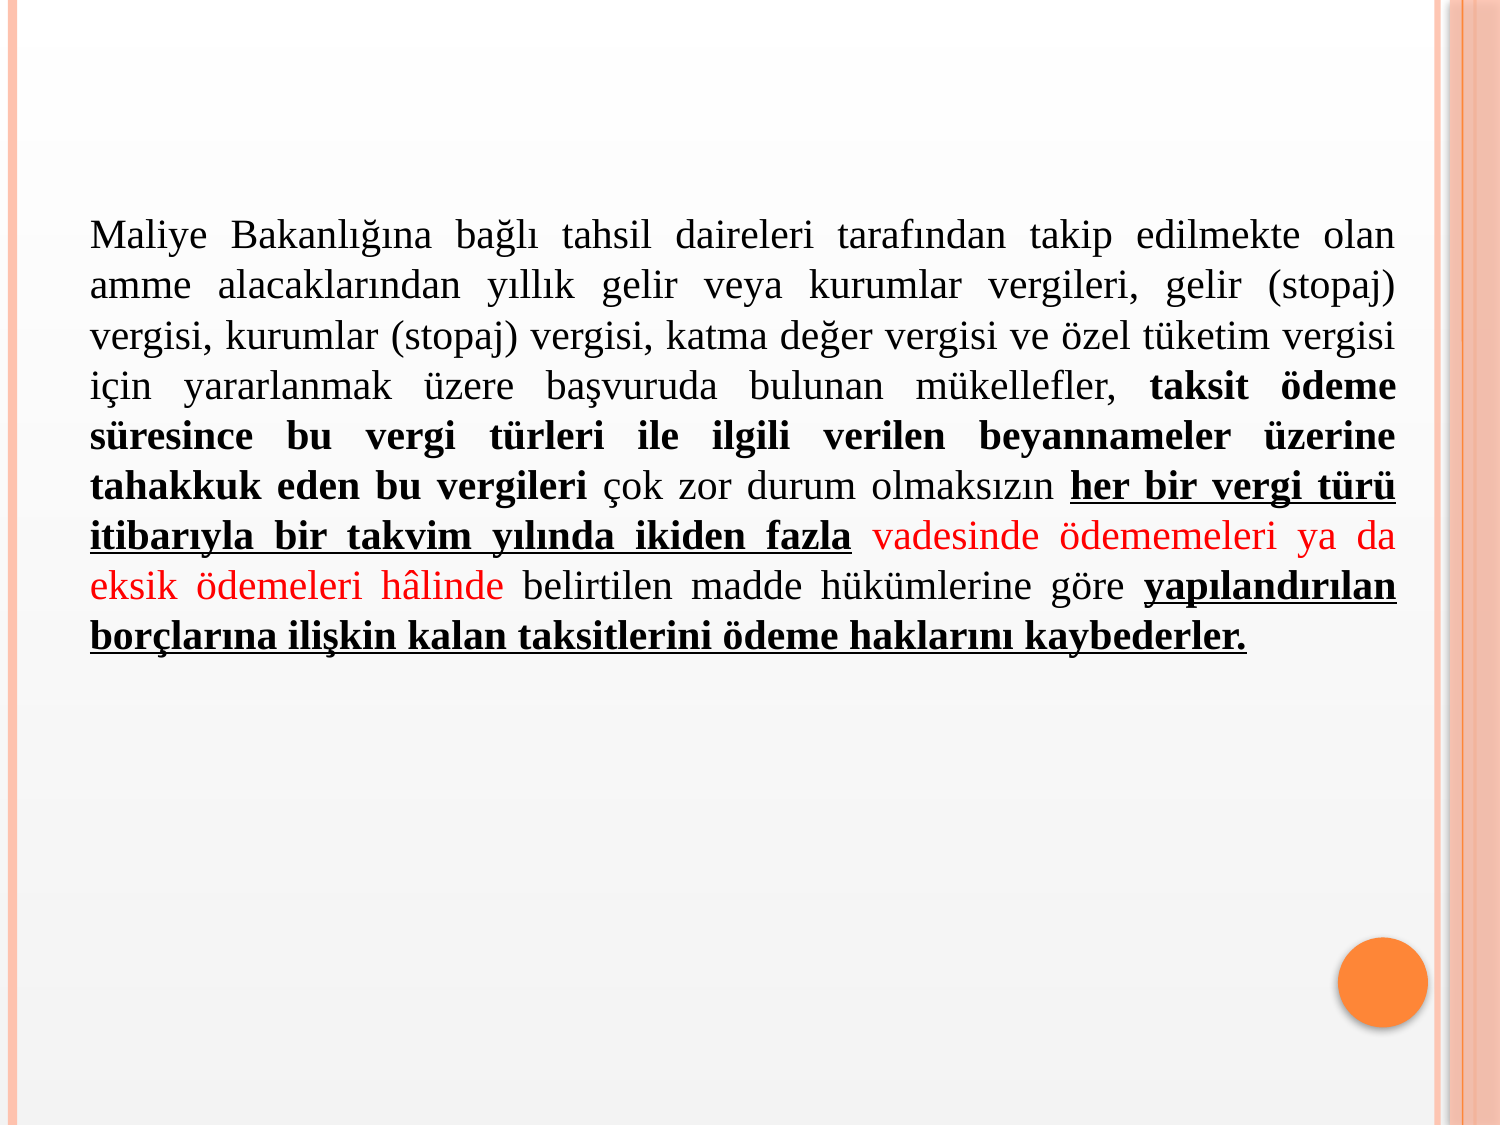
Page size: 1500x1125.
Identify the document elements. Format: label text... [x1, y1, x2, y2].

list Maliye Bakanlığına bağlı tahsil daireleri tarafından takip edilmekte olan amme alacaklarından yıllık gelir veya kurumlar vergileri, gelir (stopaj) vergisi, kurumlar (stopaj) vergisi, katma değer vergisi ve özel tüketim vergisi için yararlanmak üzere başvuruda bulunan mükellefler, taksit ödeme süresince bu vergi türleri ile ilgili verilen beyannameler üzerine tahakkuk eden bu vergileri çok zor durum olmaksızın her bir vergi türü itibarıyla bir takvim yılında ikiden fazla vadesinde ödememeleri ya da eksik ödemeleri hâlinde belirtilen madde hükümlerine göre yapılandırılan borçlarına ilişkin kalan taksitlerini ödeme haklarını kaybederler. [75, 137, 1412, 1062]
